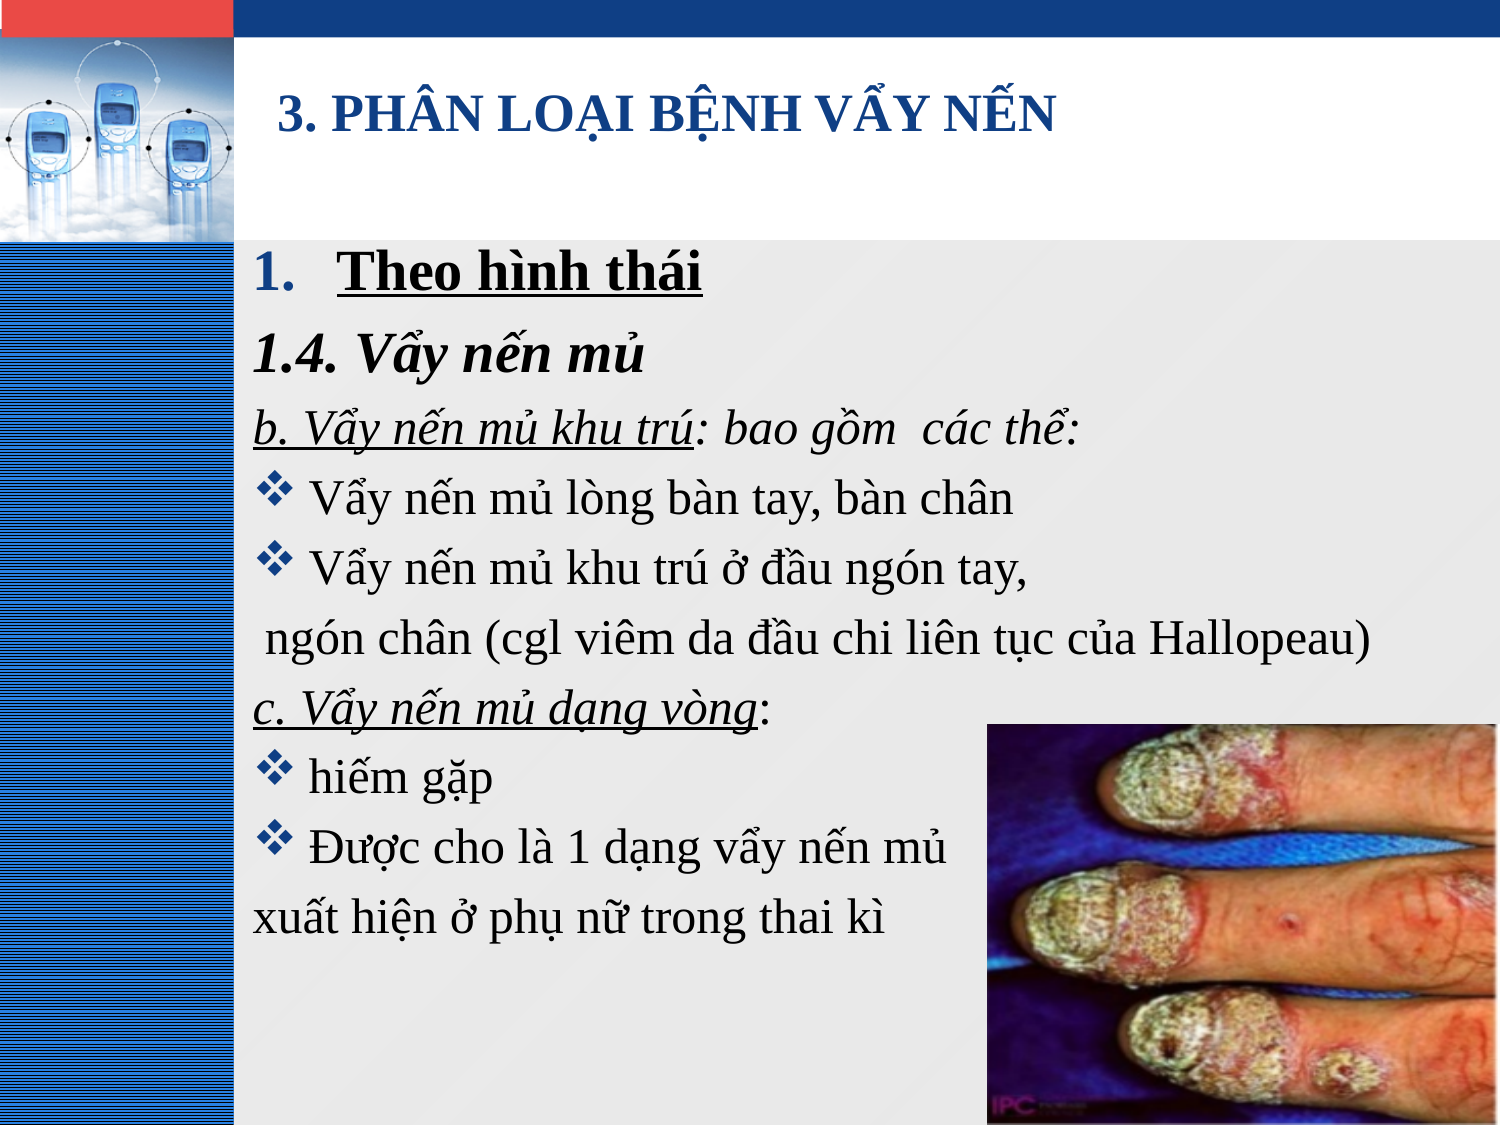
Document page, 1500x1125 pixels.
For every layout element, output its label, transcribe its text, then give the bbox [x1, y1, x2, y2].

picture [0, 29, 234, 242]
list Theo hình thái 1.4. Vẩy nến mủ b. Vẩy nến mủ khu trú: bao gồm các thể: Vẩy nến mủ lòng bàn tay, bàn chân Vẩy nến mủ khu trú ở đầu ngón tay, ngón chân (cgl viêm da đầu chi liên tục của Hallopeau) c. Vẩy nến mủ dạng vòng: hiếm gặp Được cho là 1 dạng vẩy nến mủ xuất hiện ở phụ nữ trong thai kì [237, 224, 1500, 975]
title 3. PHÂN LOẠI BỆNH VẨY NẾN [262, 70, 1360, 150]
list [987, 724, 1500, 1125]
